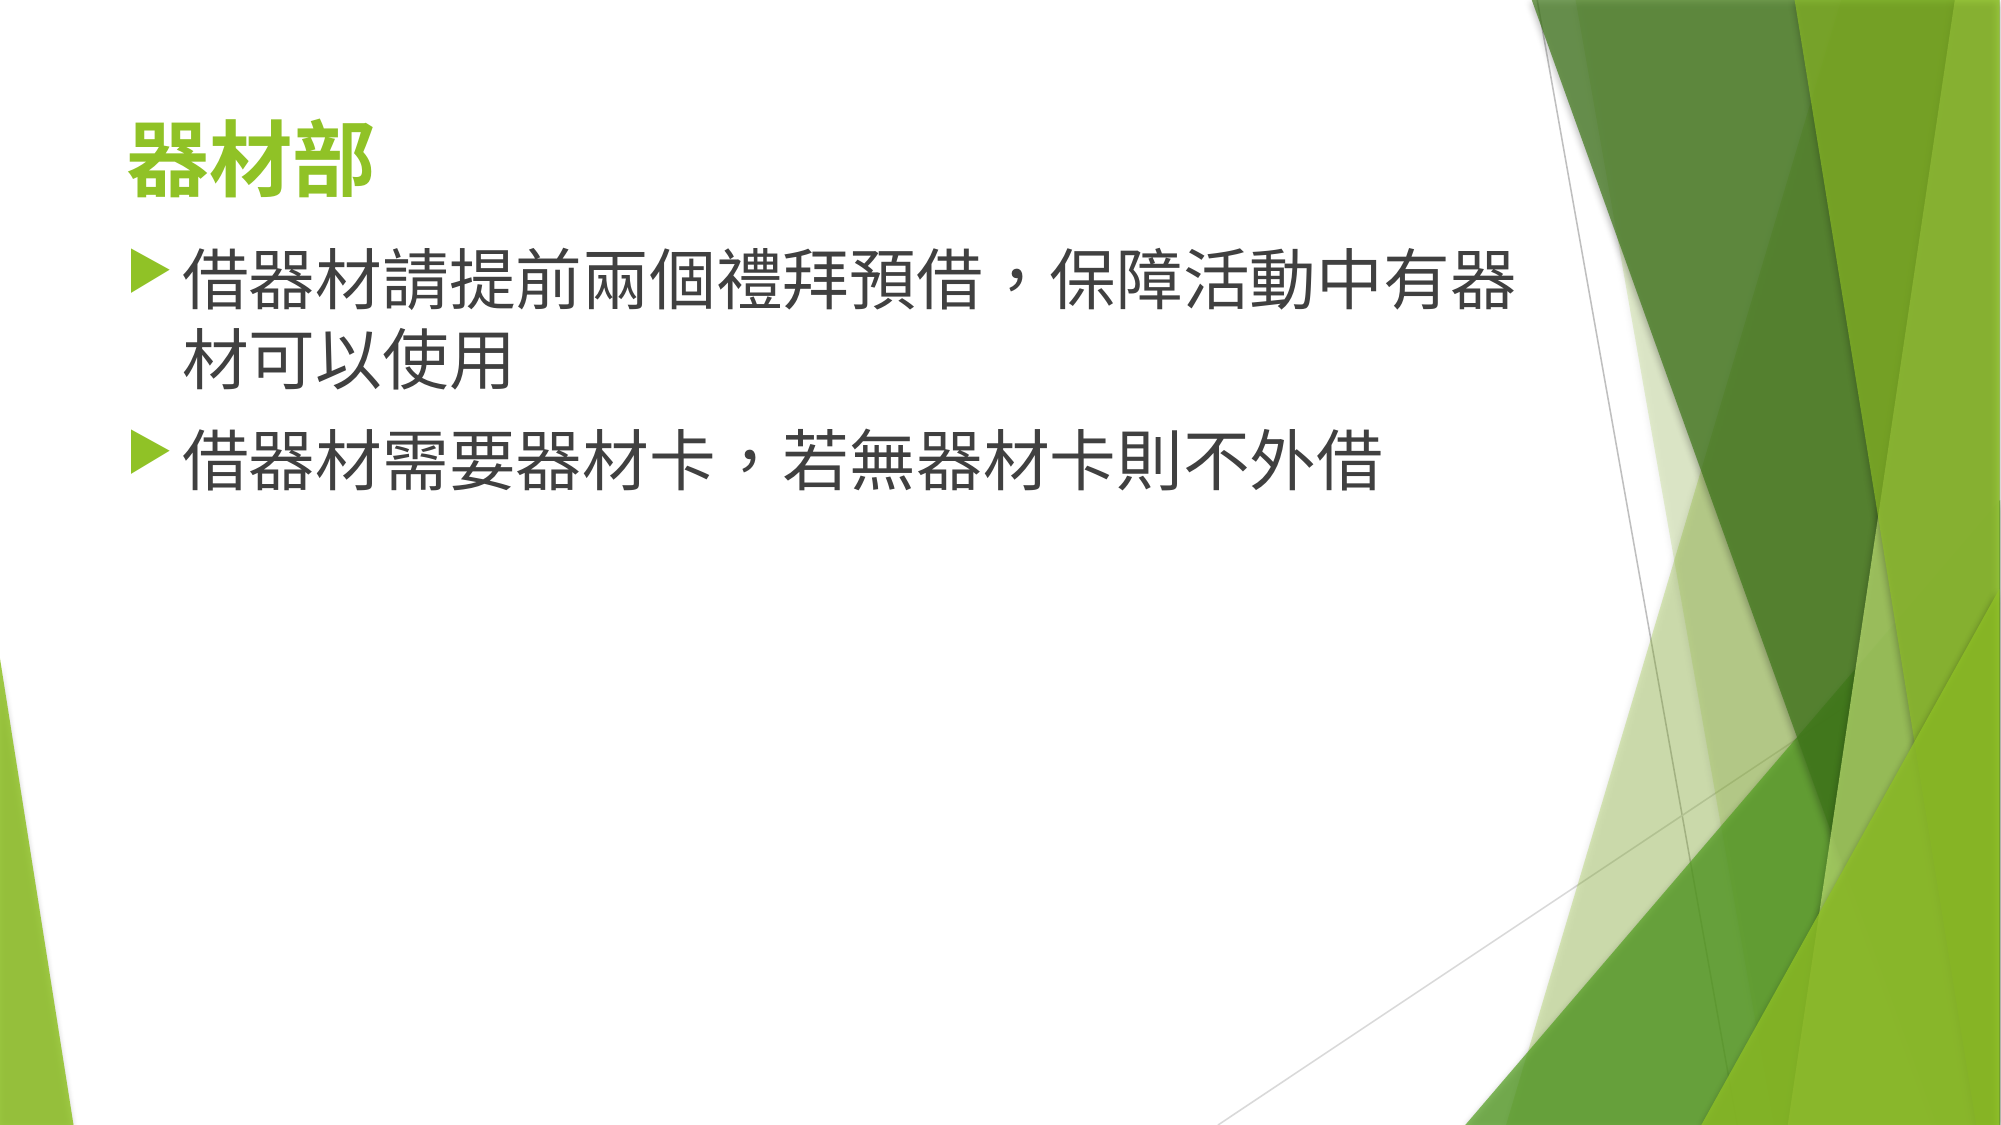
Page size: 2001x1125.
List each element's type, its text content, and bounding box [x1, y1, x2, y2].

list 借器材請提前兩個禮拜預借，保障活動中有器材可以使用 借器材需要器材卡，若無器材卡則不外借 [111, 230, 1580, 1092]
title 器材部 [111, 99, 1522, 230]
